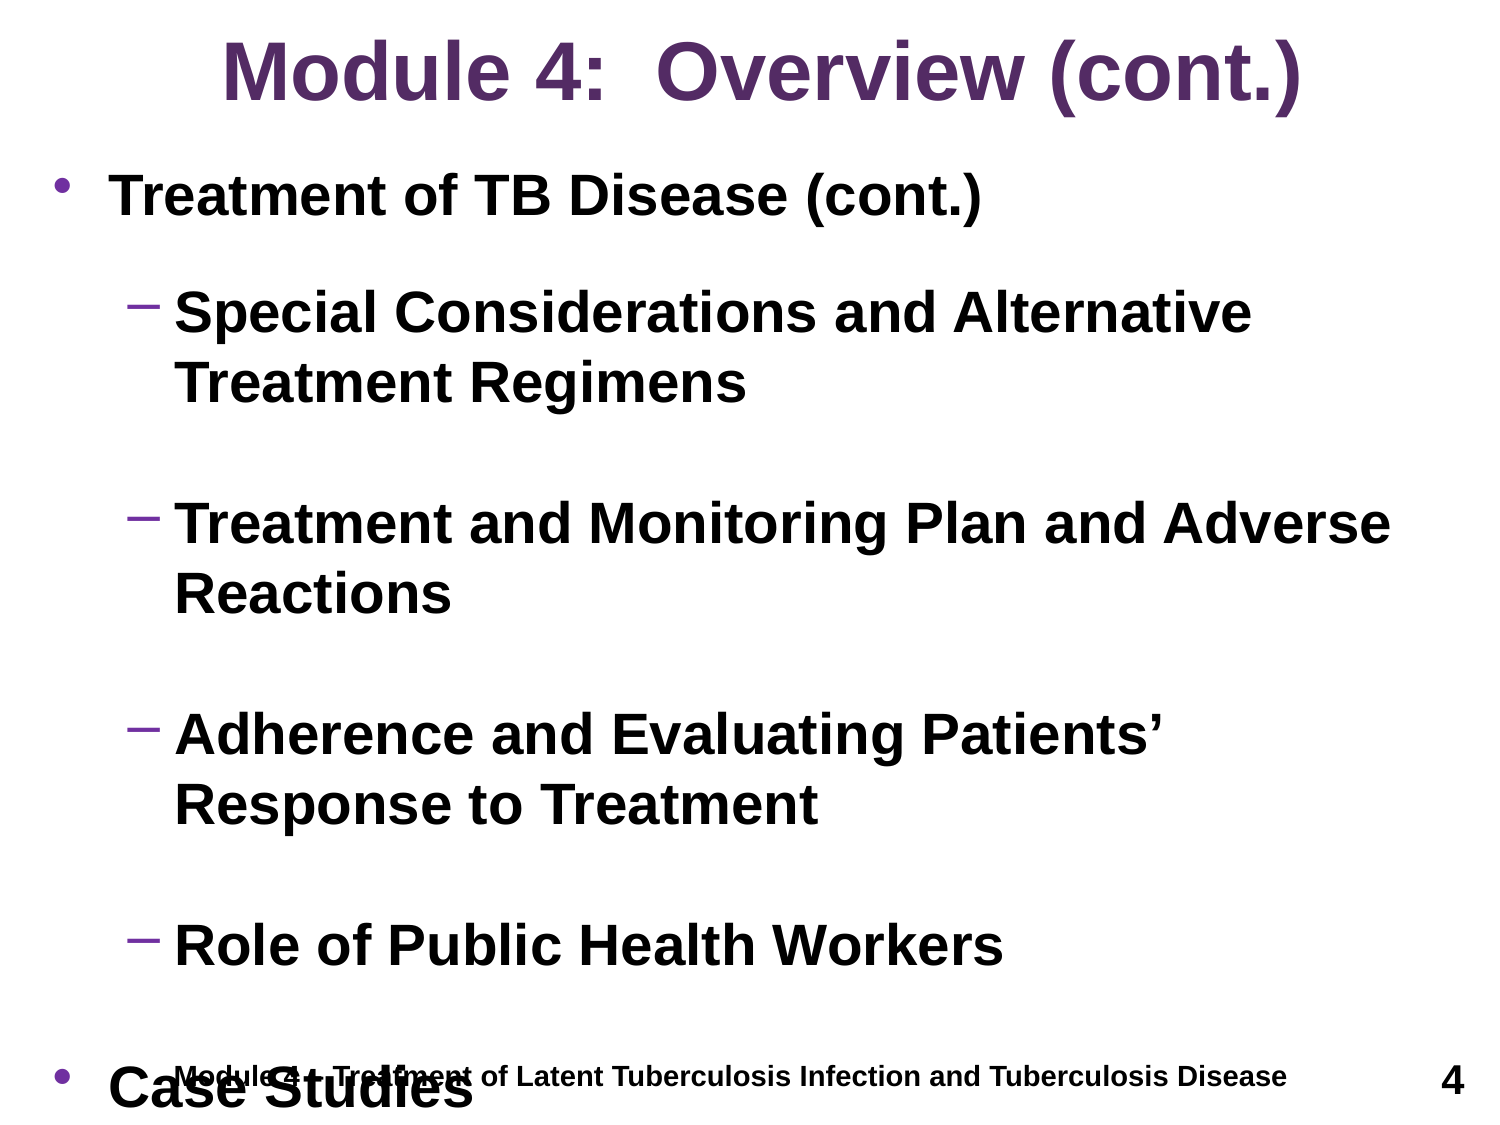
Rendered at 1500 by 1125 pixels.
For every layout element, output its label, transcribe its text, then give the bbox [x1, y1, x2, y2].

list Treatment of TB Disease (cont.) Special Considerations and Alternative Treatment Regimens Treatment and Monitoring Plan and Adverse Reactions Adherence and Evaluating Patients’ Response to Treatment Role of Public Health Workers Case Studies [37, 149, 1463, 1038]
footer Module 4 – Treatment of Latent Tuberculosis Infection and Tuberculosis Disease [0, 1049, 1129, 1091]
title Module 4: Overview (cont.) [62, 12, 1463, 125]
slide_number 4 [1129, 1045, 1480, 1124]
